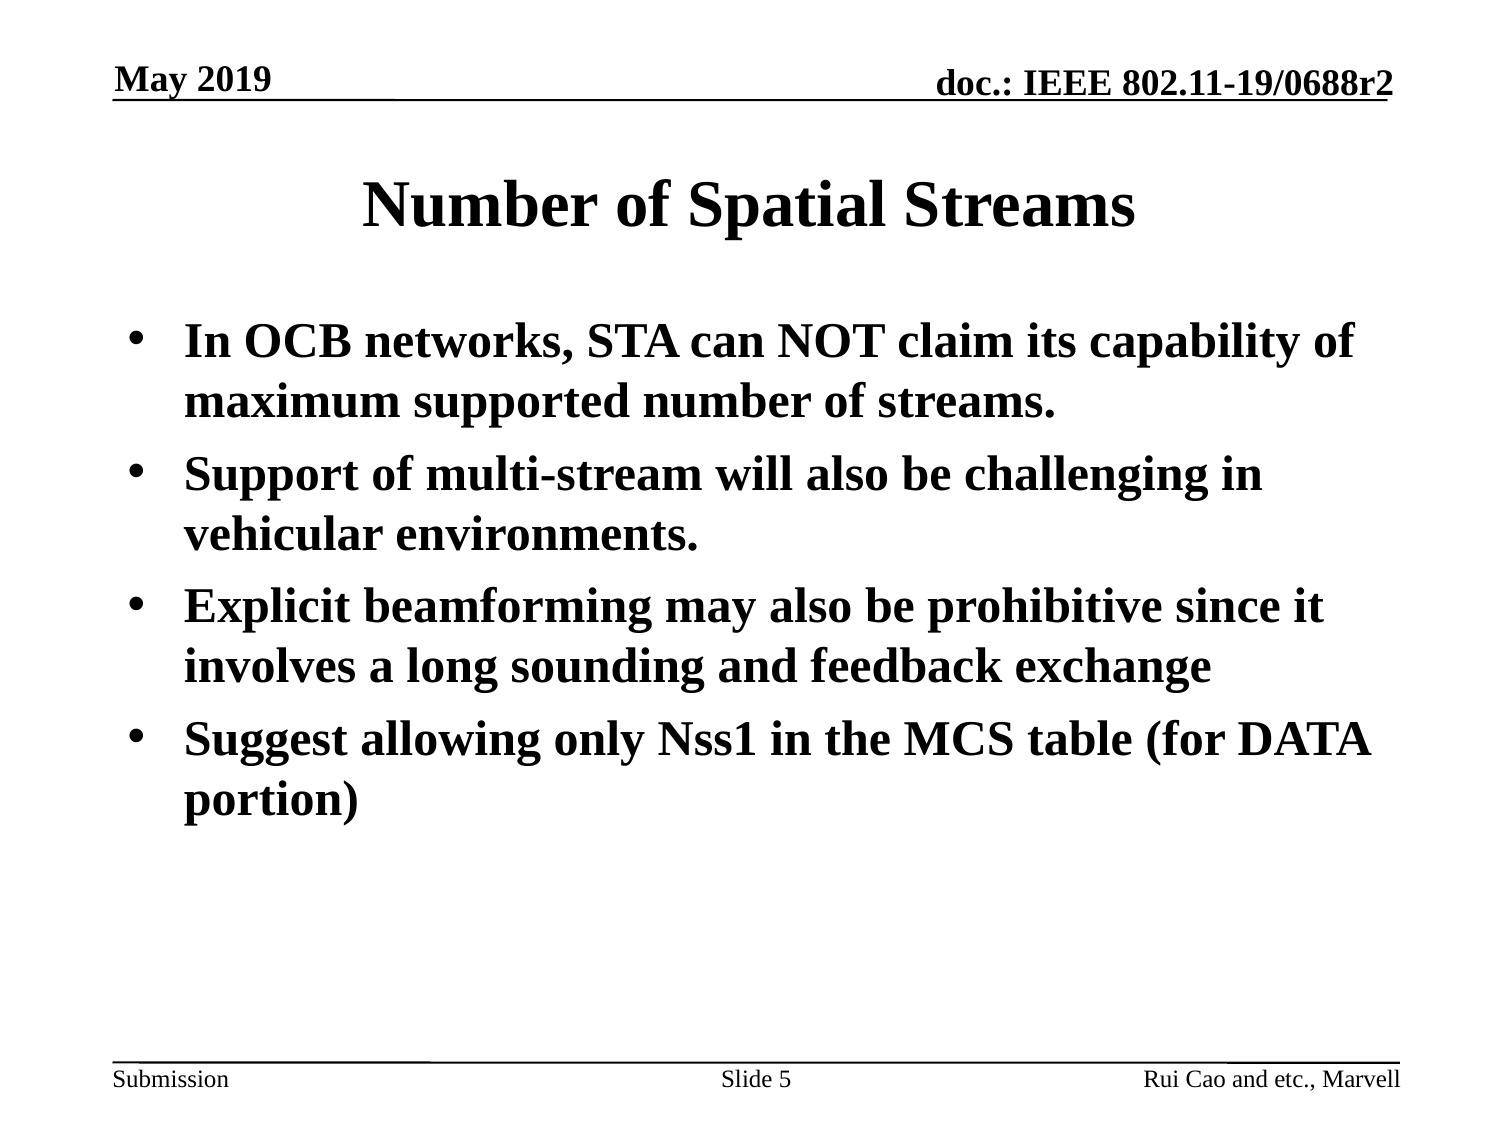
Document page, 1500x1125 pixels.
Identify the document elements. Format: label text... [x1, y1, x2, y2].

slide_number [114, 54, 423, 100]
title Number of Spatial Streams [112, 112, 1388, 288]
list In OCB networks, STA can NOT claim its capability of maximum supported number of streams. Support of multi-stream will also be challenging in vehicular environments. Explicit beamforming may also be prohibitive since it involves a long sounding and feedback exchange Suggest allowing only Nss1 in the MCS table (for DATA portion) [112, 299, 1476, 976]
footer Rui Cao and etc., Marvell [878, 1061, 1402, 1093]
slide_number Slide 5 [712, 1061, 800, 1123]
